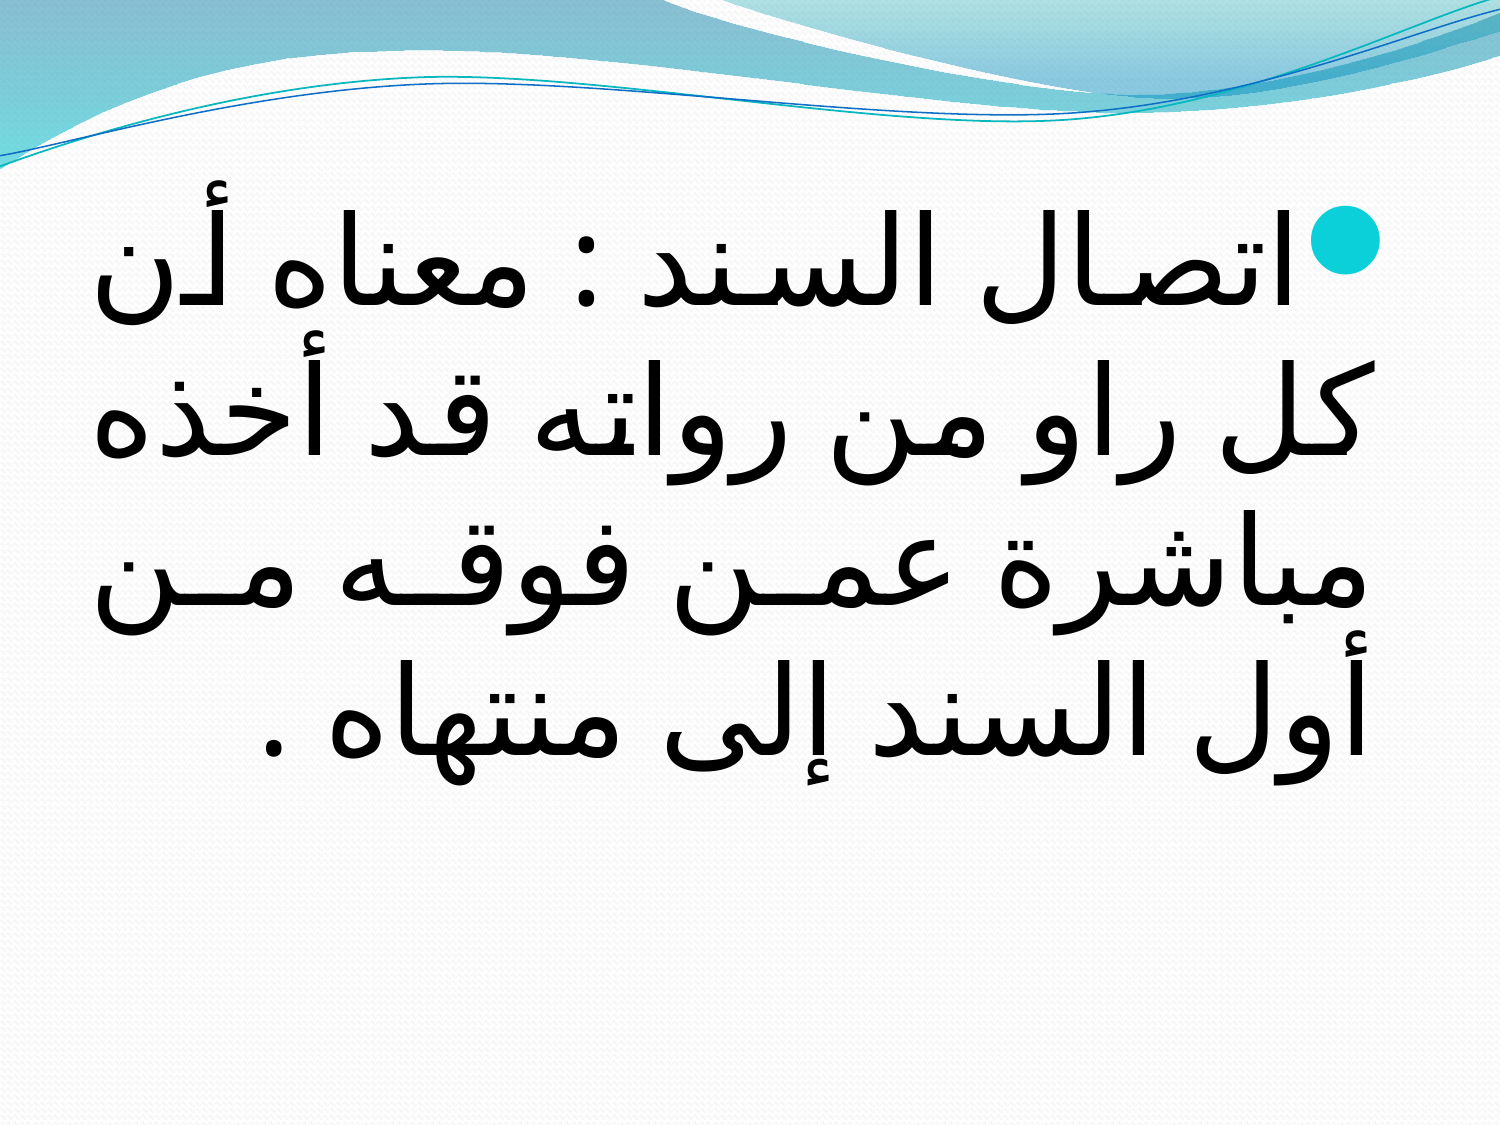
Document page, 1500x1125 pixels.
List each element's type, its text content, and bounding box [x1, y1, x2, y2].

list اتصال السند : معناه أن كل راو من رواته قد أخذه مباشرة عمن فوقه من أول السند إلى منتهاه . [75, 172, 1436, 1005]
